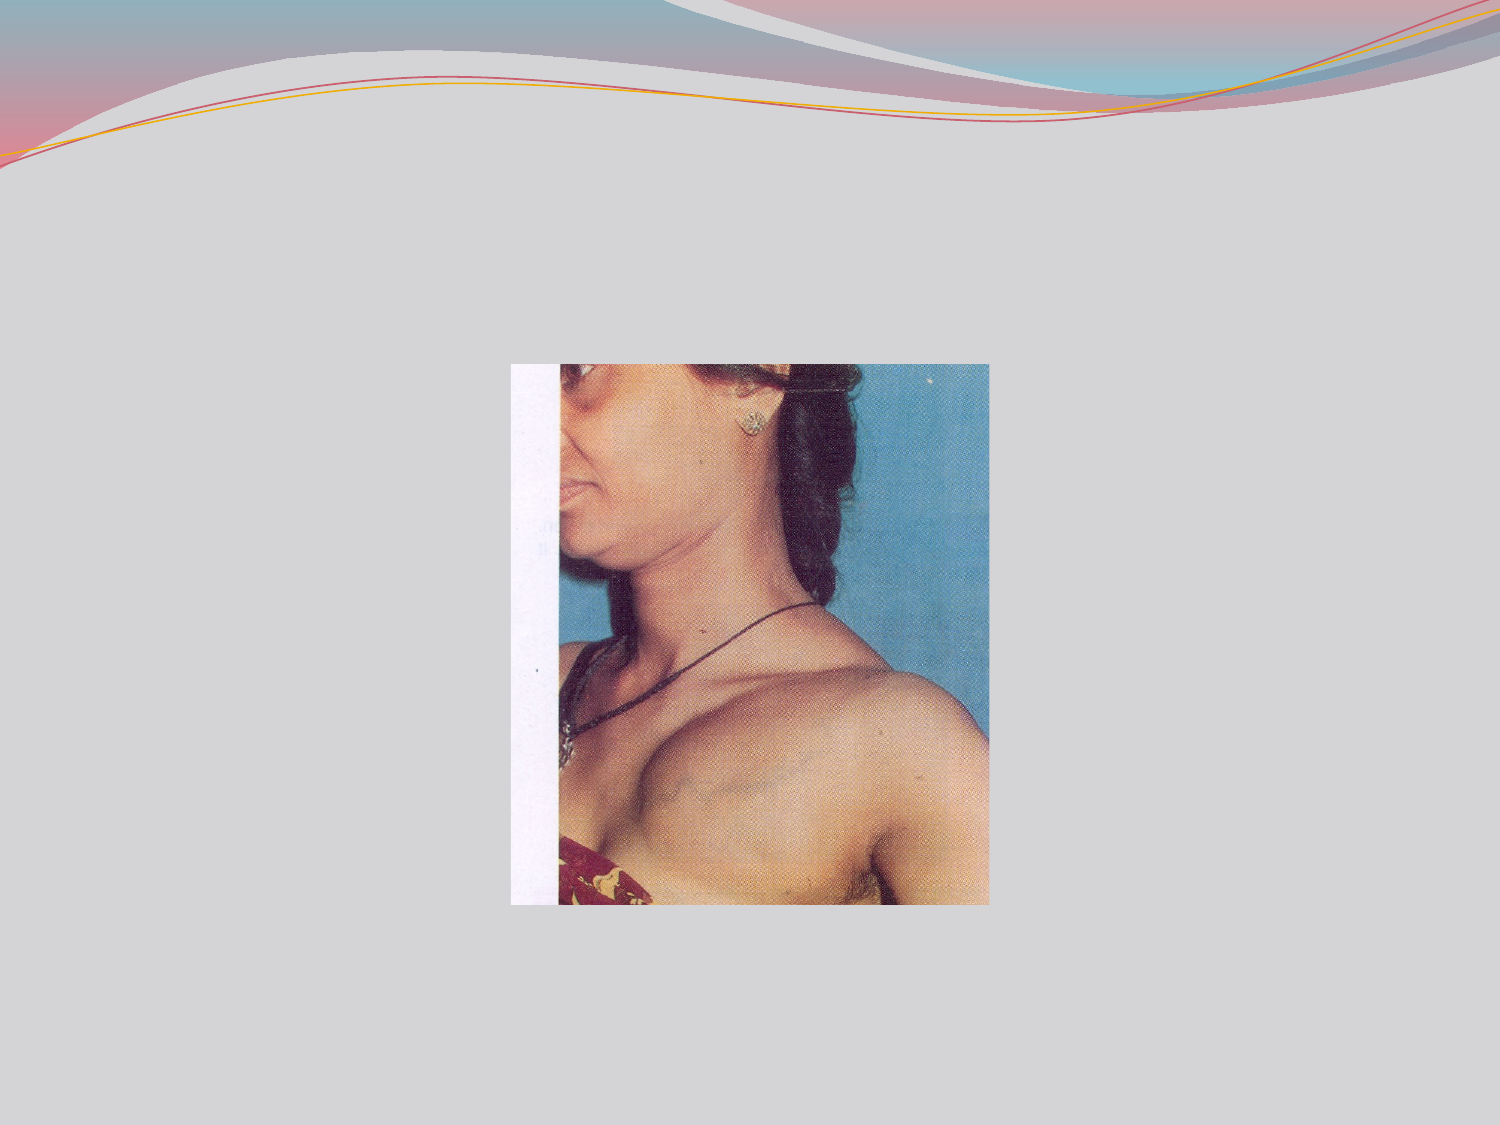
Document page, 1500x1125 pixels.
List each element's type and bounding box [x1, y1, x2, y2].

picture [510, 364, 990, 906]
